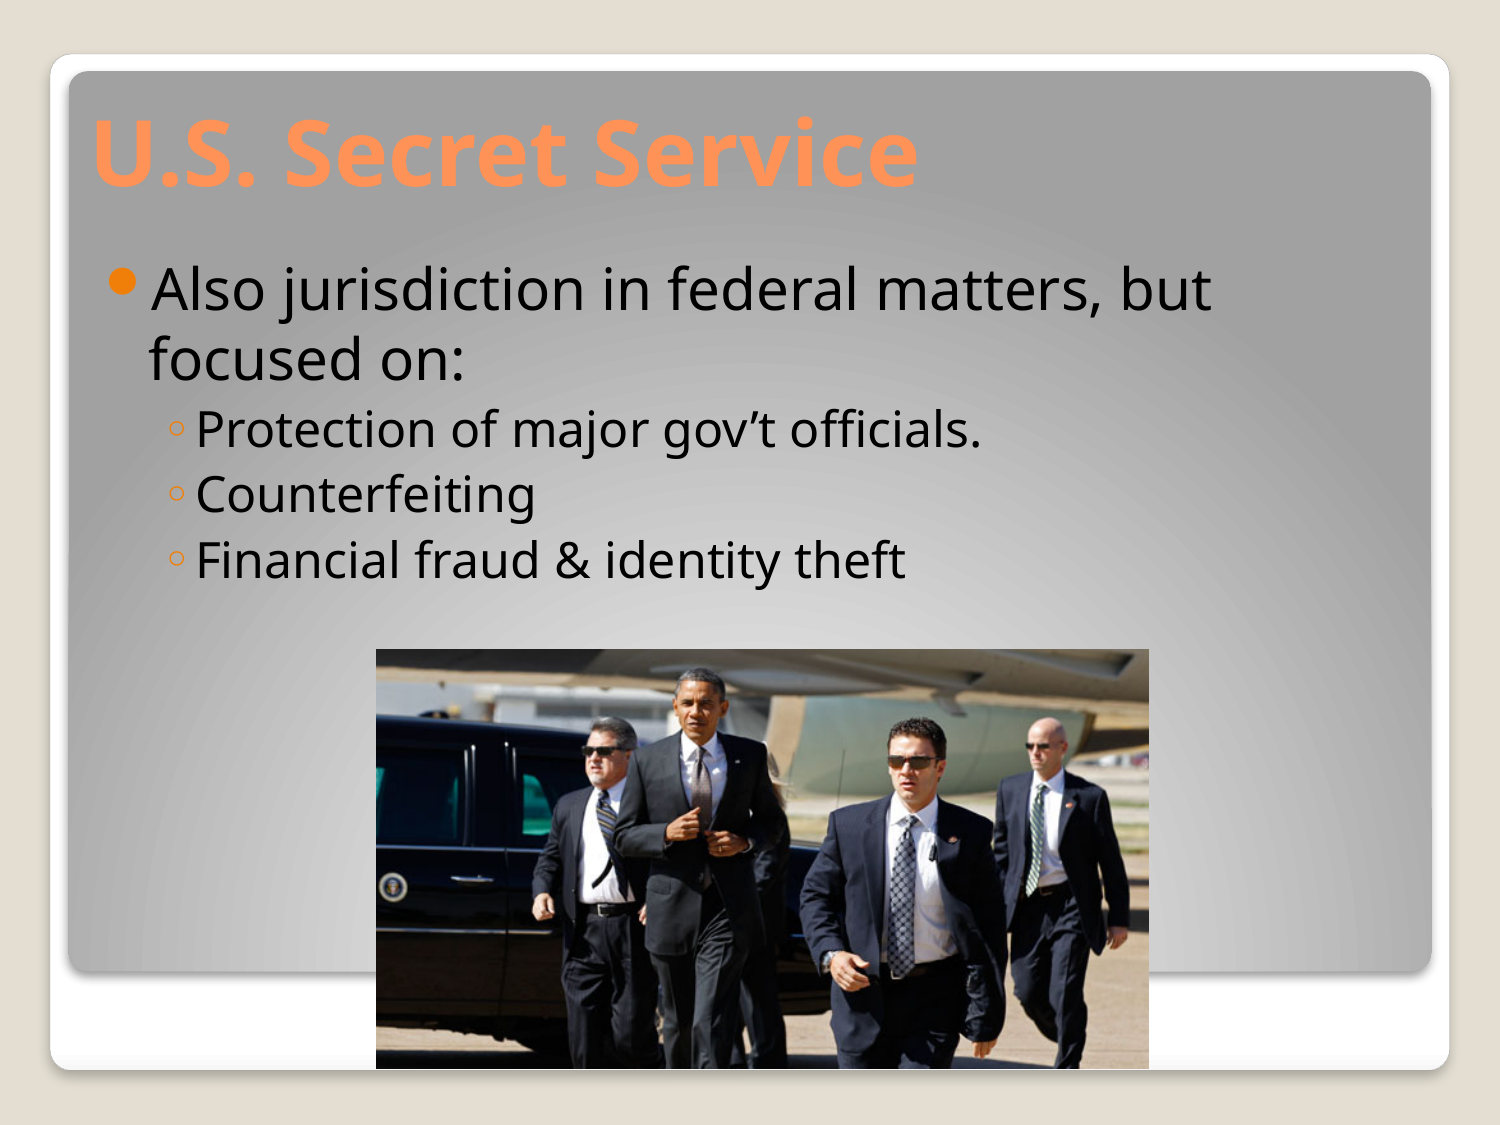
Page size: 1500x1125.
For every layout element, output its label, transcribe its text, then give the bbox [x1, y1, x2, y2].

list Also jurisdiction in federal matters, but focused on: Protection of major gov’t officials. Counterfeiting Financial fraud & identity theft [75, 237, 1425, 1050]
title U.S. Secret Service [75, 24, 1425, 213]
picture [375, 649, 1150, 1070]
